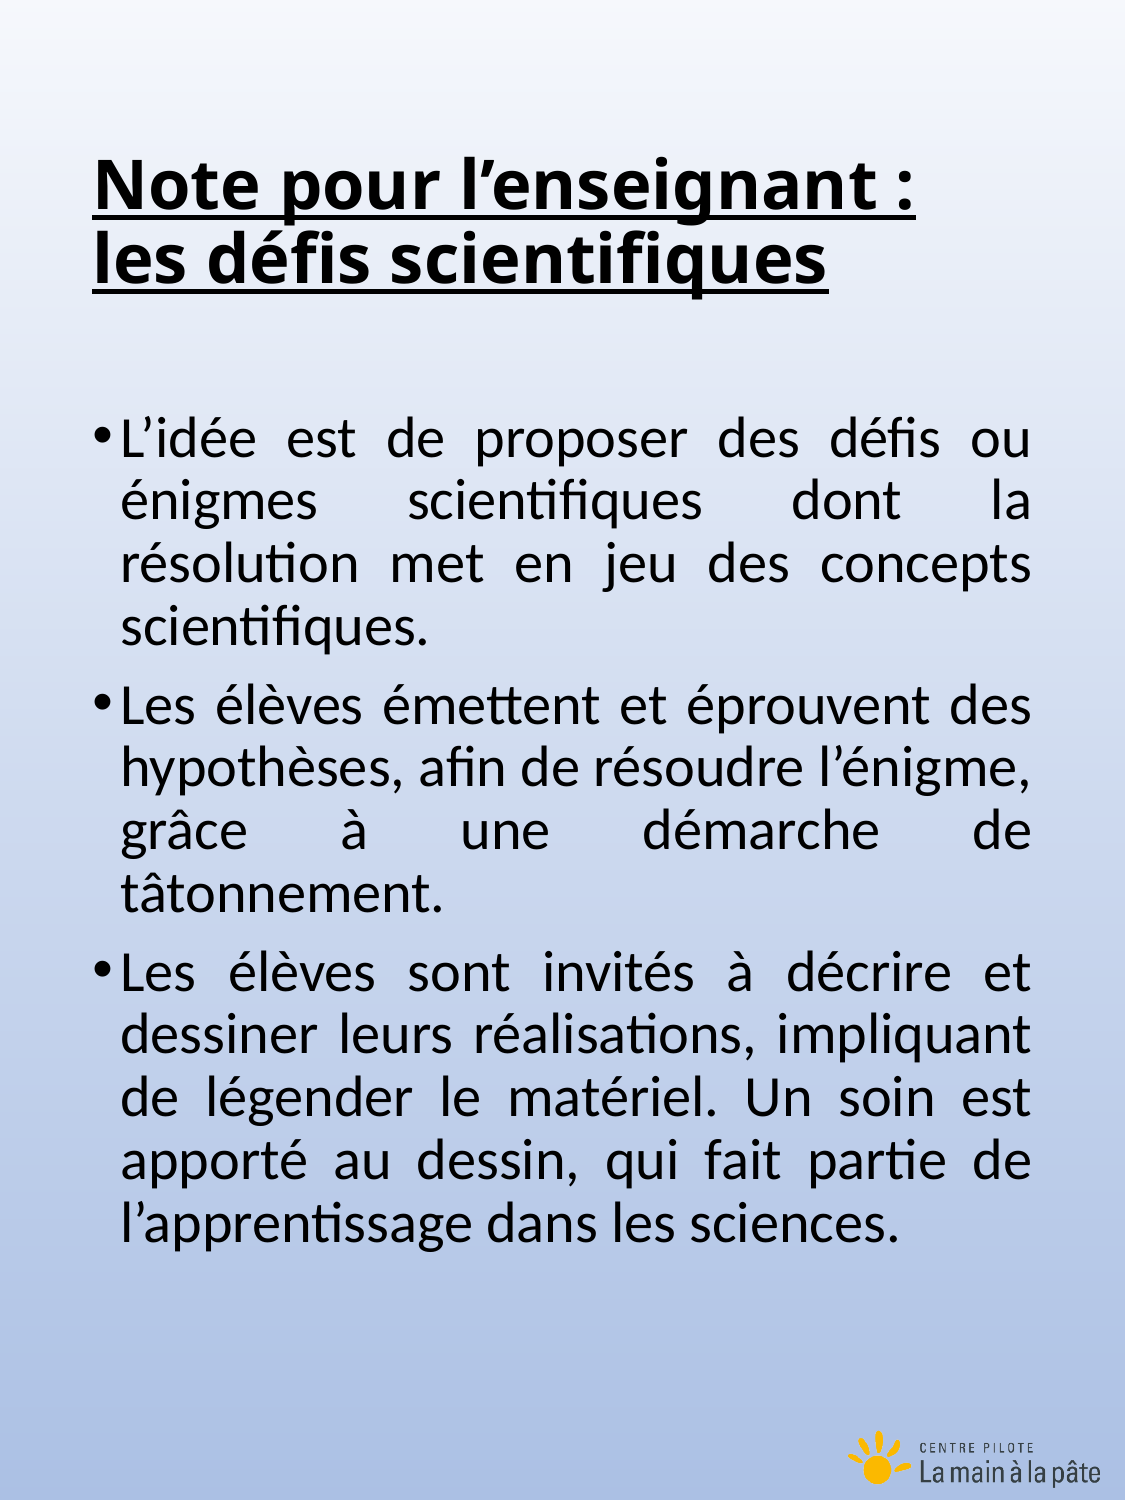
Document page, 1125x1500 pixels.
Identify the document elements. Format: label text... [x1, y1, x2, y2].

picture [848, 1430, 1100, 1488]
title Note pour l’enseignant : les défis scientifiques [77, 79, 1048, 370]
list L’idée est de proposer des défis ou énigmes scientifiques dont la résolution met en jeu des concepts scientifiques. Les élèves émettent et éprouvent des hypothèses, afin de résoudre l’énigme, grâce à une démarche de tâtonnement. Les élèves sont invités à décrire et dessiner leurs réalisations, impliquant de légender le matériel. Un soin est apporté au dessin, qui fait partie de l’apprentissage dans les sciences. [77, 399, 1048, 1352]
